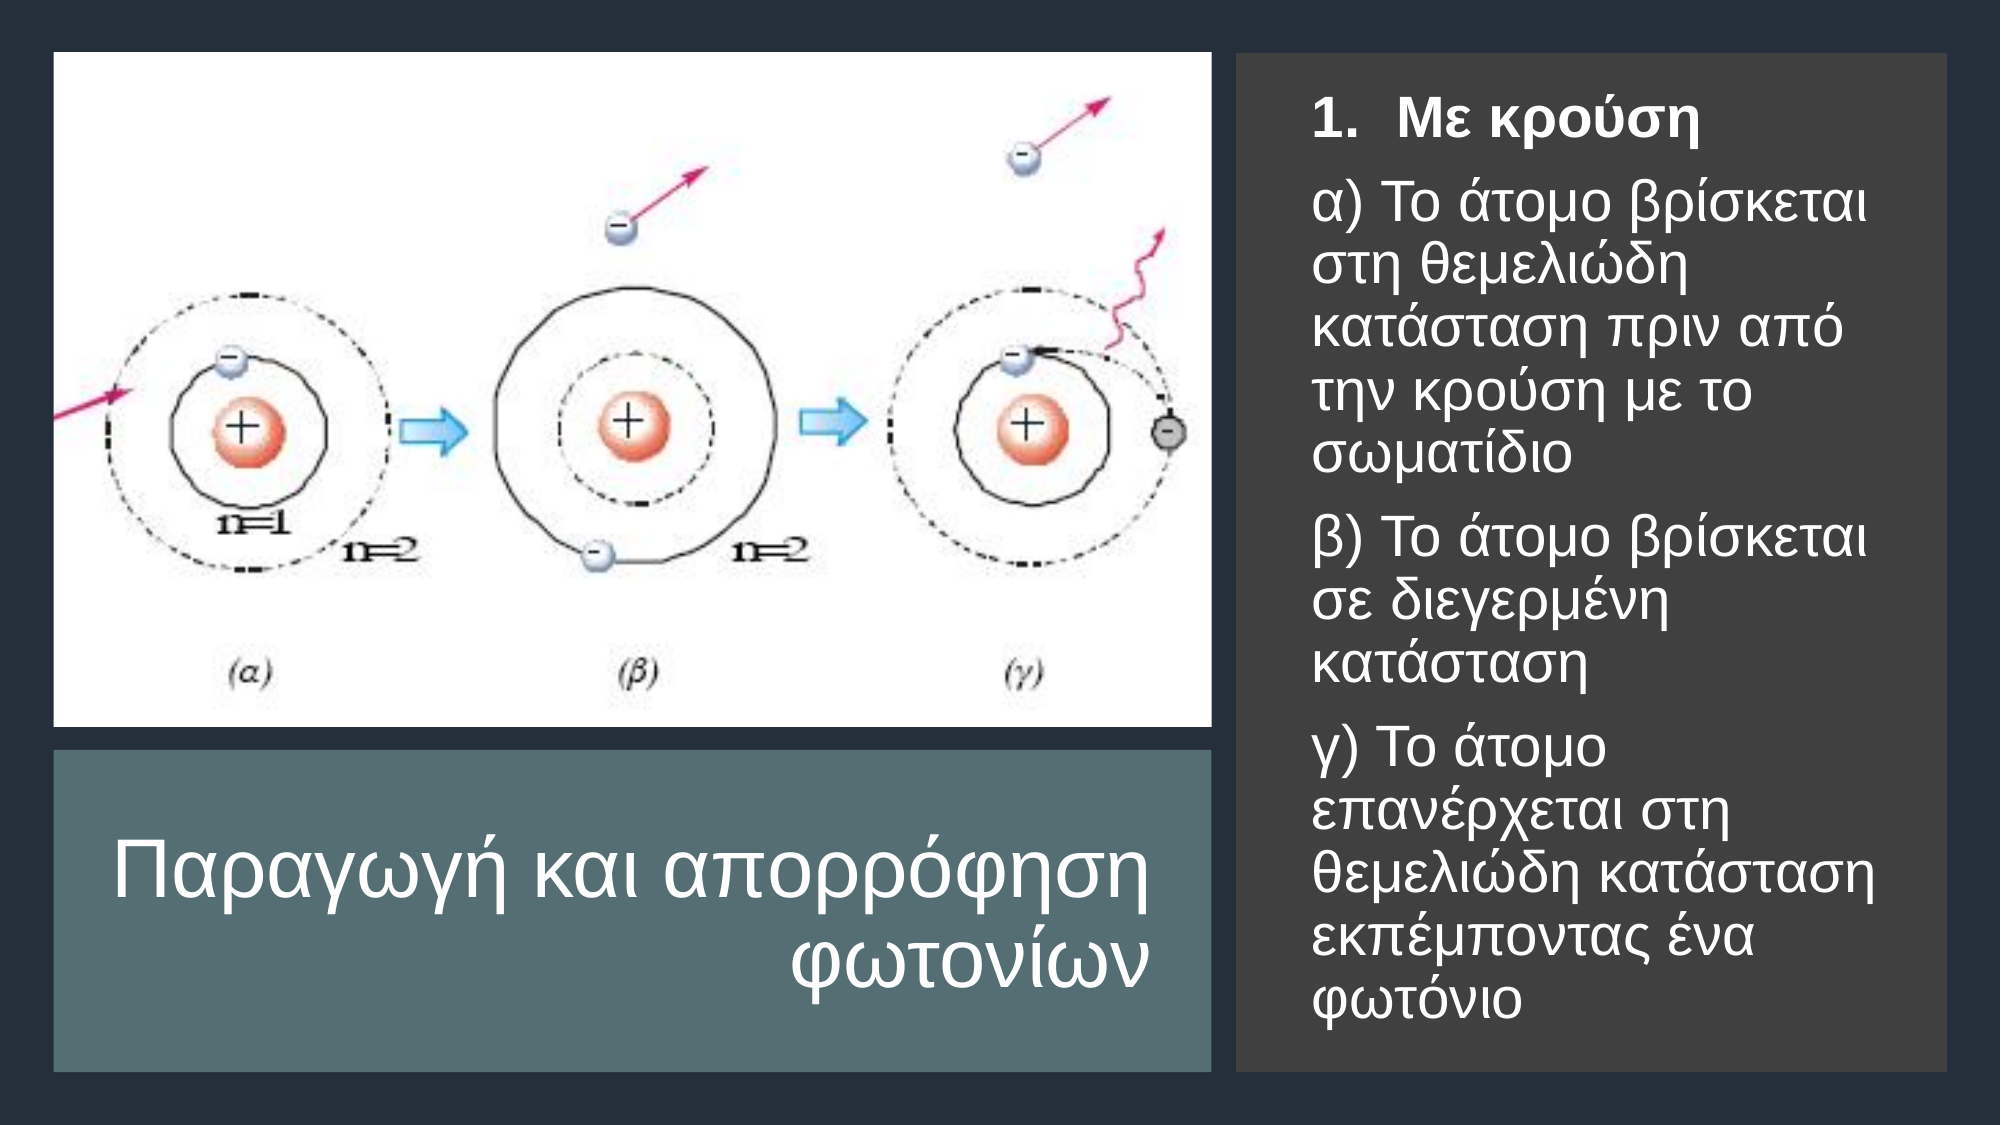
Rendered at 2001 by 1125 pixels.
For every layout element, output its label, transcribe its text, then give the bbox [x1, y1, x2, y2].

title Παραγωγή και απορρόφηση φωτονίων [85, 782, 1168, 1049]
text_box [1235, 52, 1948, 1073]
text_box [53, 749, 1212, 1073]
list Με κρούση α) Το άτομο βρίσκεται στη θεμελιώδη κατάσταση πριν από την κρούση με το σωματίδιο β) Το άτομο βρίσκεται σε διεγερμένη κατάσταση γ) Το άτομο επανέρχεται στη θεμελιώδη κατάσταση εκπέμποντας ένα φωτόνιο [1296, 69, 1947, 1049]
picture [53, 52, 1212, 727]
